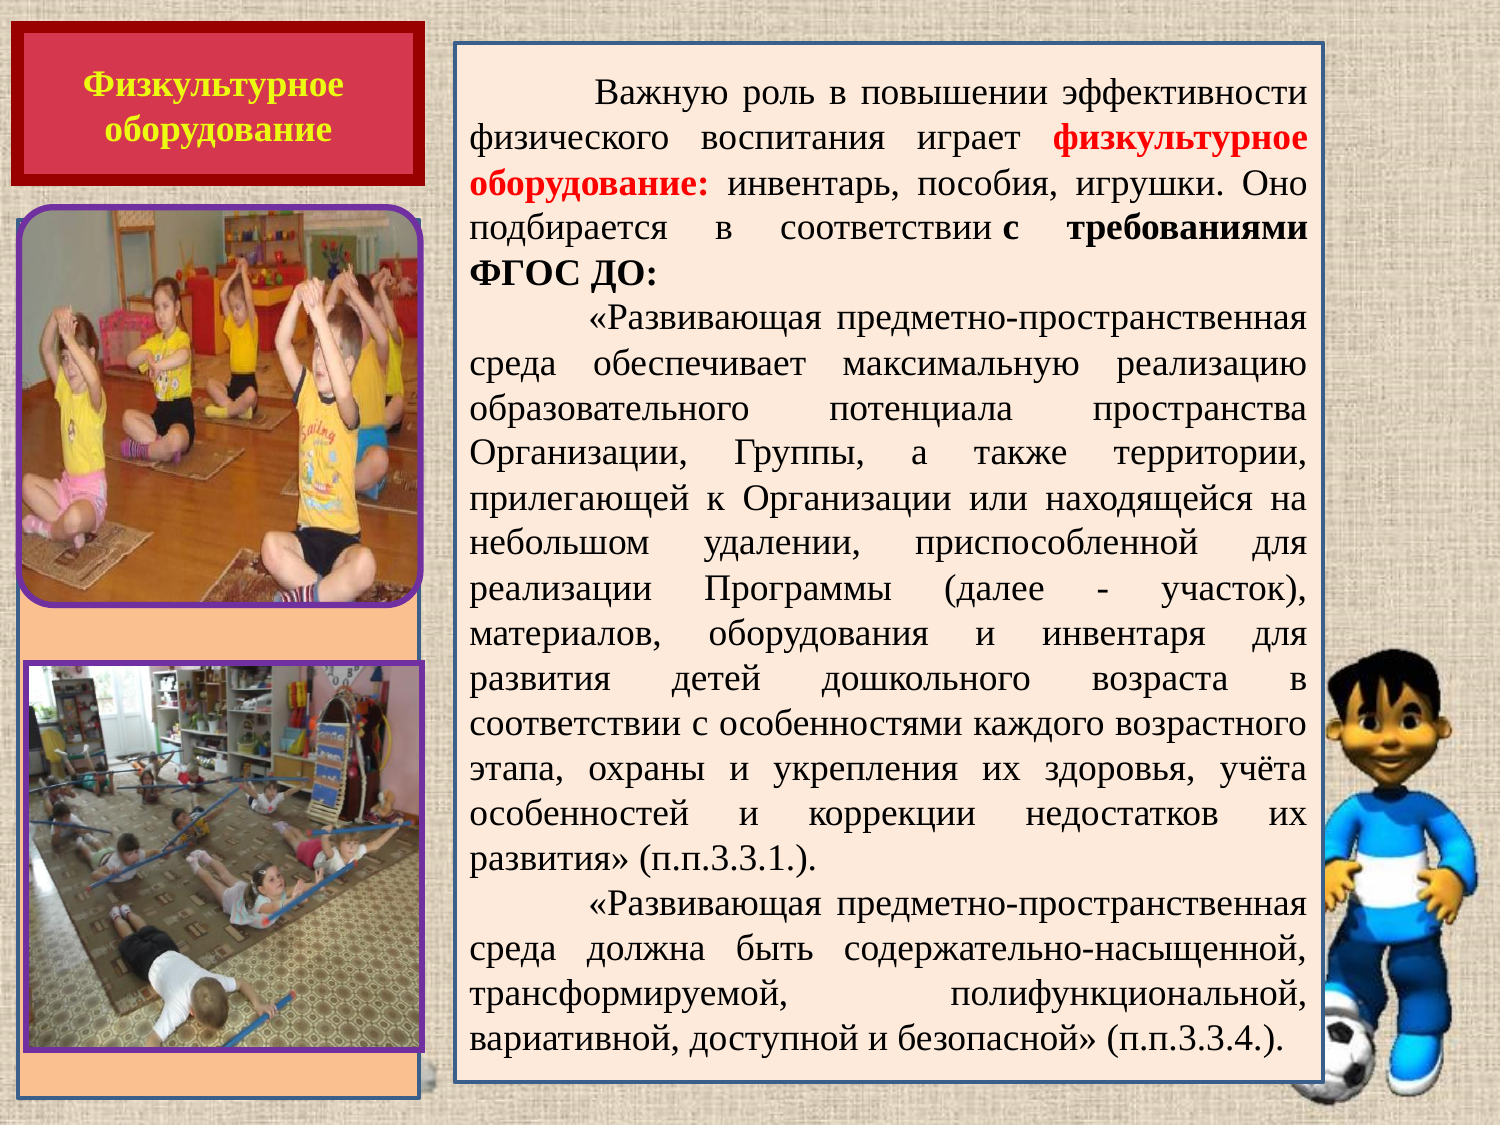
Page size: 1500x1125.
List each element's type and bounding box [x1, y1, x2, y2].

picture [29, 665, 420, 1047]
picture [18, 206, 421, 606]
list [0, 0, 1500, 1125]
